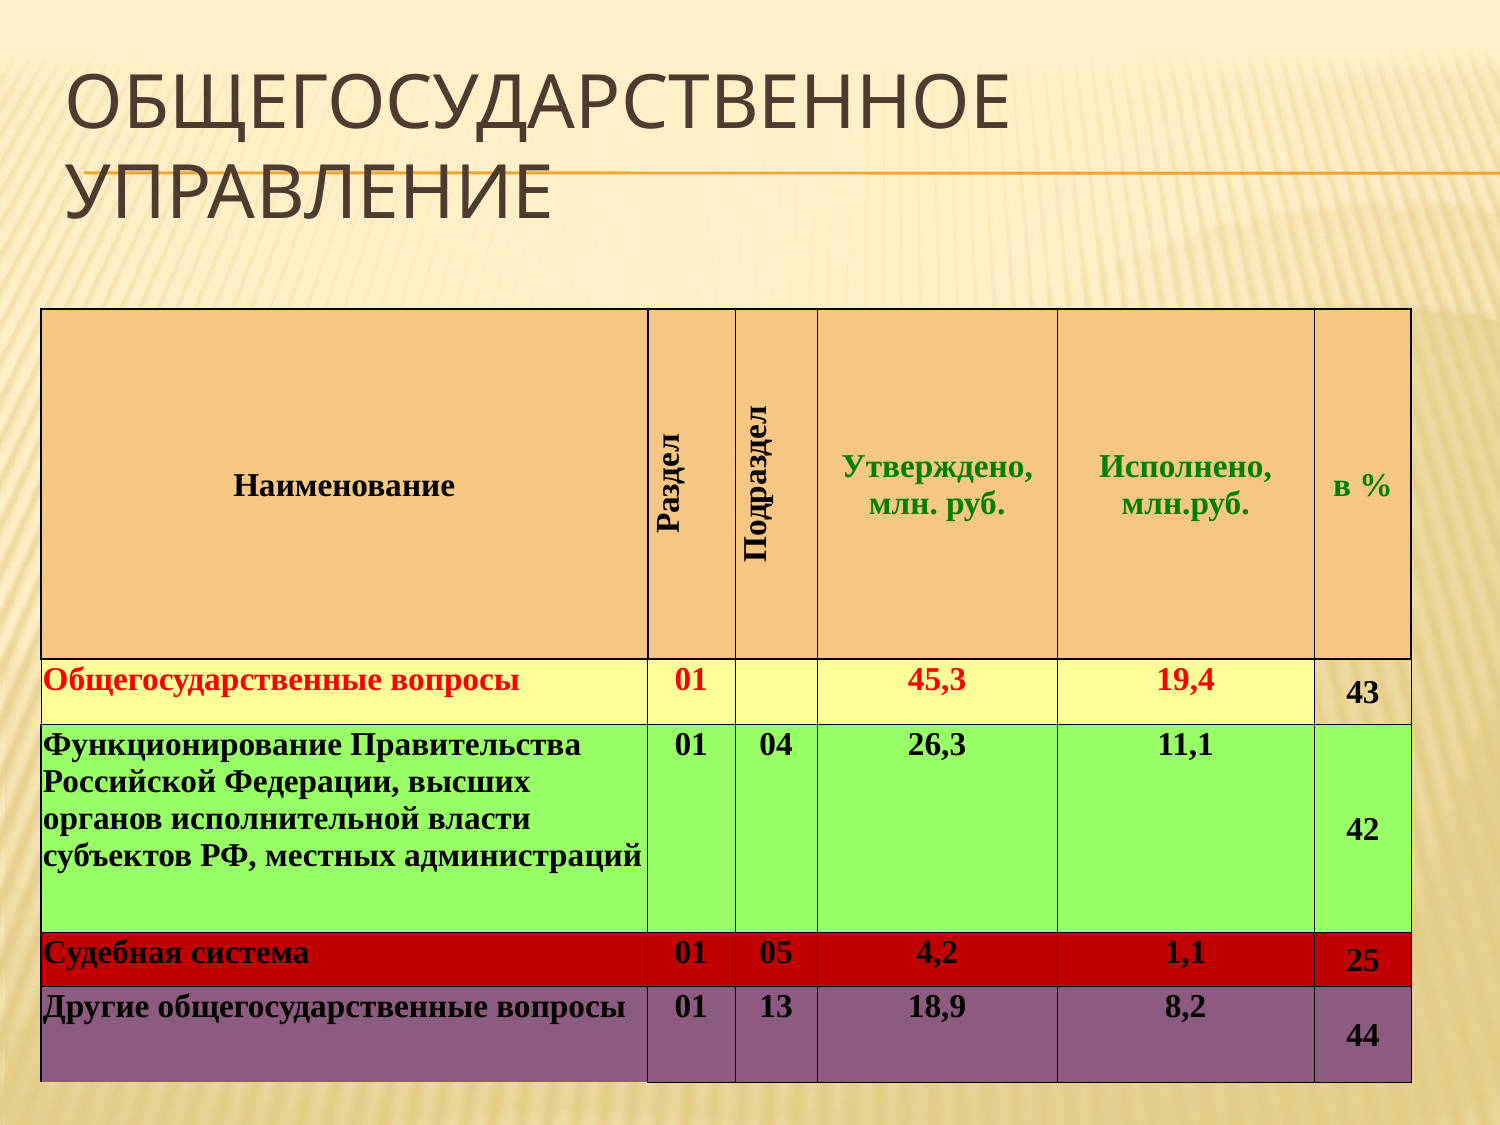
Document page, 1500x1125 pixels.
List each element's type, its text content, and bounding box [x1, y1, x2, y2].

table_header Наименование [42, 310, 647, 658]
table_cell 1,1 [1058, 933, 1314, 986]
table_cell 45,3 [818, 660, 1057, 724]
table_cell Общегосударственные вопросы [42, 660, 647, 724]
table_cell 44 [1315, 987, 1411, 1082]
table_cell 01 [648, 660, 735, 724]
table_header Утверждено, млн. руб. [818, 310, 1057, 658]
table_cell 25 [1315, 933, 1411, 986]
table_cell 19,4 [1058, 660, 1314, 724]
title Общегосударственное управление [50, 75, 1475, 213]
table_cell 01 [648, 987, 735, 1082]
table_cell 43 [1315, 660, 1411, 724]
table_cell Другие общегосударственные вопросы [42, 987, 647, 1082]
table_cell 13 [736, 987, 817, 1082]
table_cell 8,2 [1058, 987, 1314, 1082]
table_cell 01 [648, 725, 735, 932]
table_header Раздел [649, 310, 735, 658]
table_header Исполнено, млн.руб. [1058, 310, 1314, 658]
table_cell 01 [648, 933, 735, 986]
table_cell 42 [1315, 725, 1411, 932]
table_cell 05 [736, 933, 817, 986]
table_cell [736, 660, 817, 724]
table_cell 04 [736, 725, 817, 932]
table_cell Функционирование Правительства Российской Федерации, высших органов исполнительной власти субъектов РФ, местных администраций [42, 725, 647, 932]
table_header Подраздел [736, 310, 817, 658]
table_cell 11,1 [1058, 725, 1314, 932]
table_cell 26,3 [818, 725, 1057, 932]
table_cell 18,9 [818, 987, 1057, 1082]
table_header в % [1315, 310, 1410, 658]
table_cell 4,2 [818, 933, 1057, 986]
table_cell Судебная система [42, 933, 647, 986]
